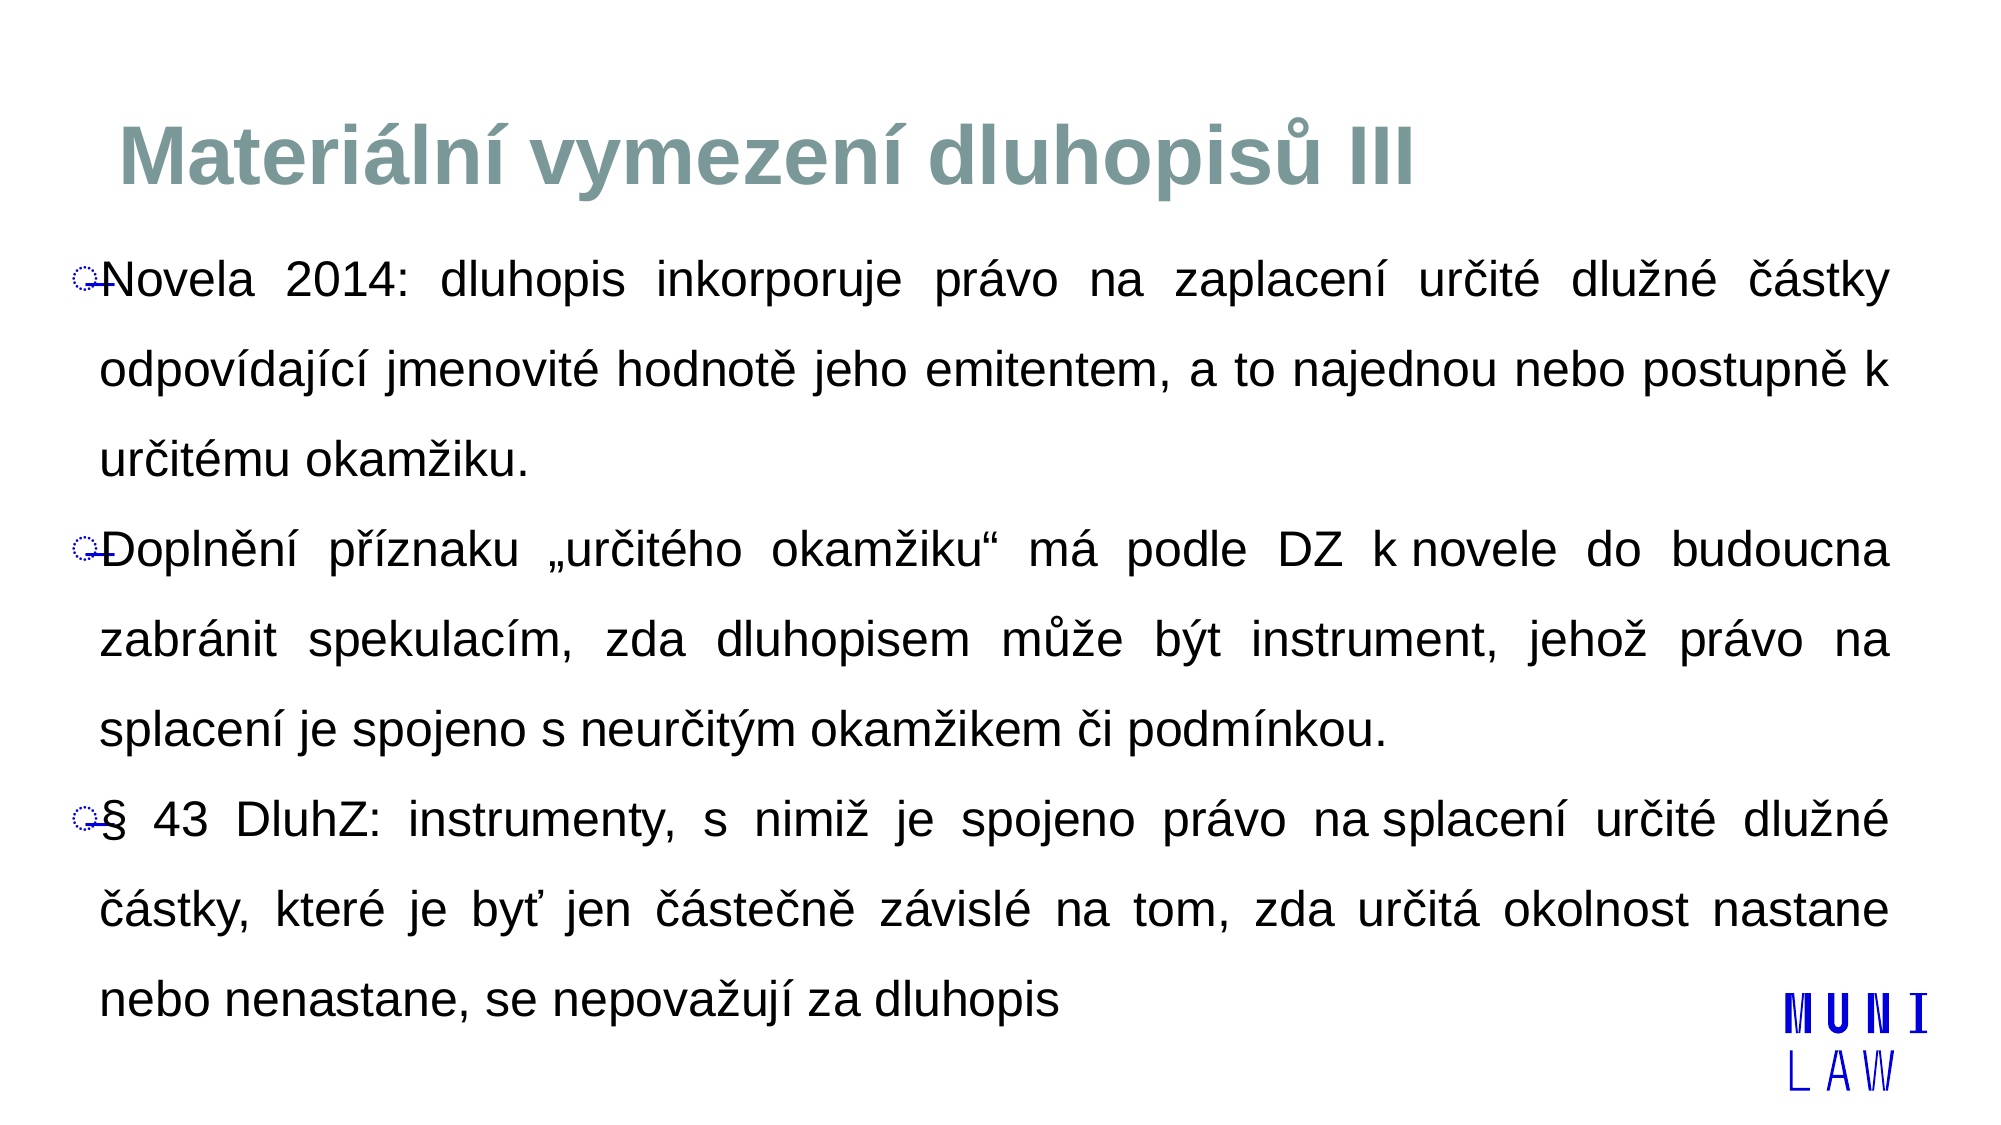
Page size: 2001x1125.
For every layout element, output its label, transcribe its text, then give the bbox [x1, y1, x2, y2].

title Materiální vymezení dluhopisů III [118, 118, 1883, 193]
list Novela 2014: dluhopis inkorporuje právo na zaplacení určité dlužné částky odpovídající jmenovité hodnotě jeho emitentem, a to najednou nebo postupně k určitému okamžiku. Doplnění příznaku „určitého okamžiku“ má podle DZ k novele do budoucna zabránit spekulacím, zda dluhopisem může být instrument, jehož právo na splacení je spojeno s neurčitým okamžikem či podmínkou. § 43 DluhZ: instrumenty, s nimiž je spojeno právo na splacení určité dlužné částky, které je byť jen částečně závislé na tom, zda určitá okolnost nastane nebo nenastane, se nepovažují za dluhopis [58, 216, 1892, 1010]
